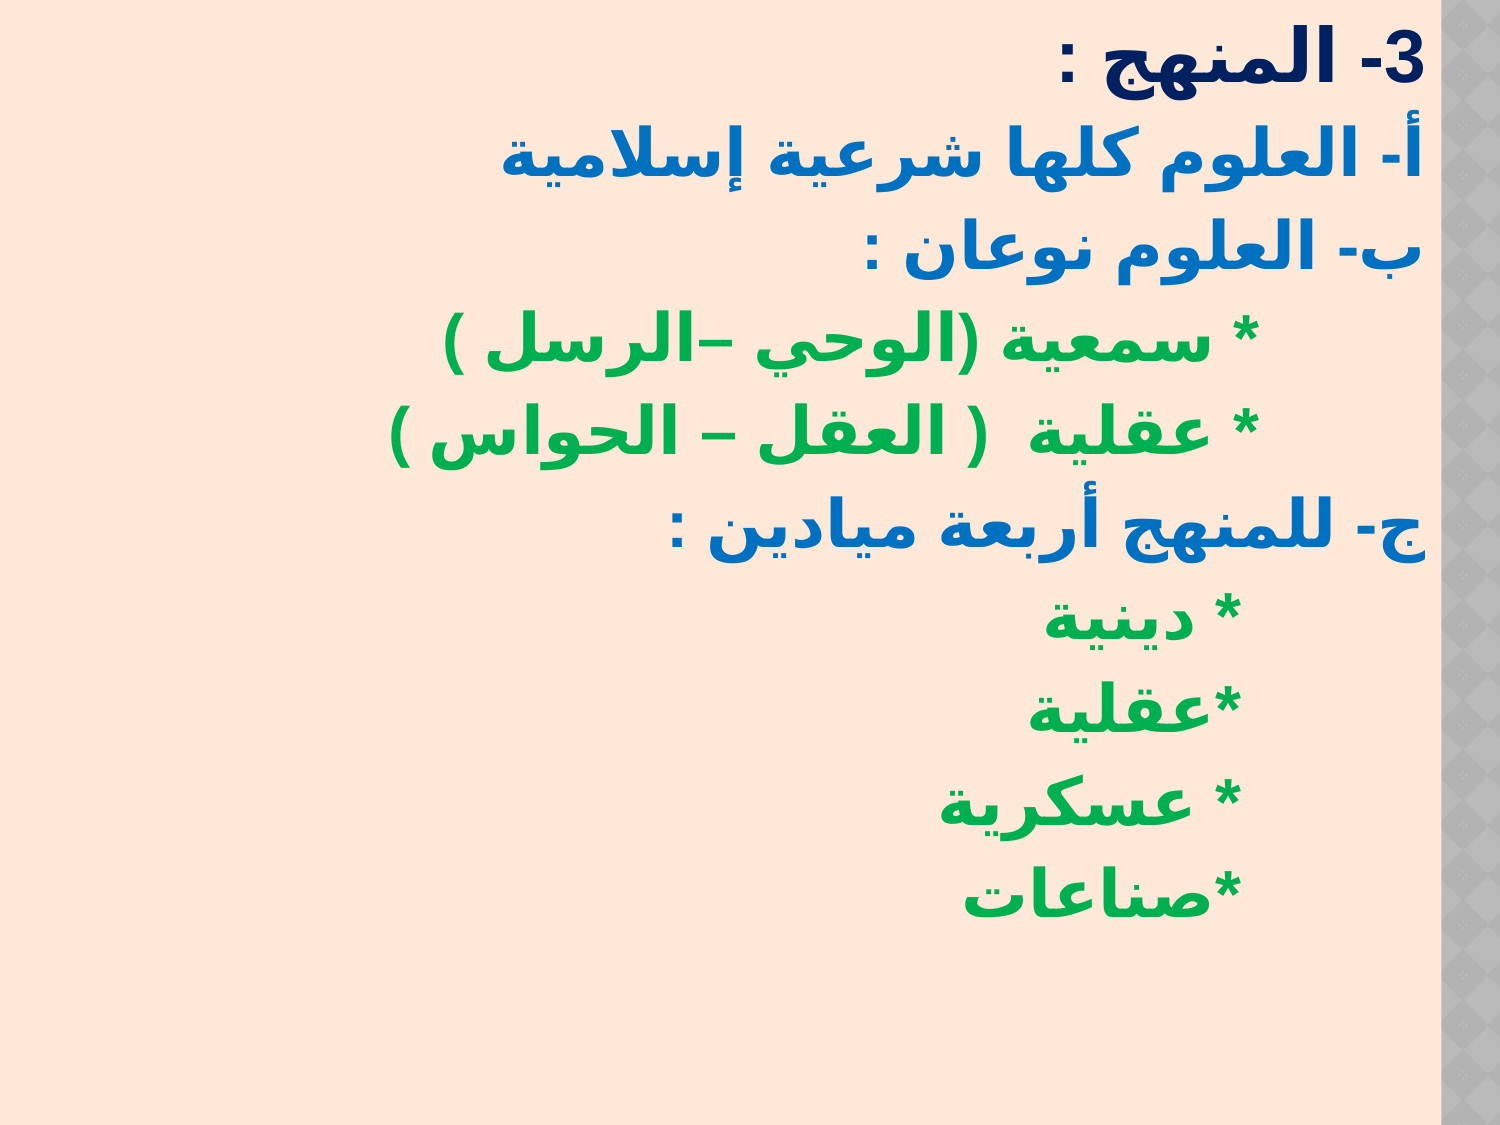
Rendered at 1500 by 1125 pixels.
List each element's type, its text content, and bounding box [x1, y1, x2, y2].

list 3- المنهج : أ- العلوم كلها شرعية إسلامية ب- العلوم نوعان : * سمعية (الوحي –الرسل ) * عقلية ( العقل – الحواس ) ج- للمنهج أربعة ميادين : * دينية *عقلية * عسكرية *صناعات [0, 0, 1442, 1125]
